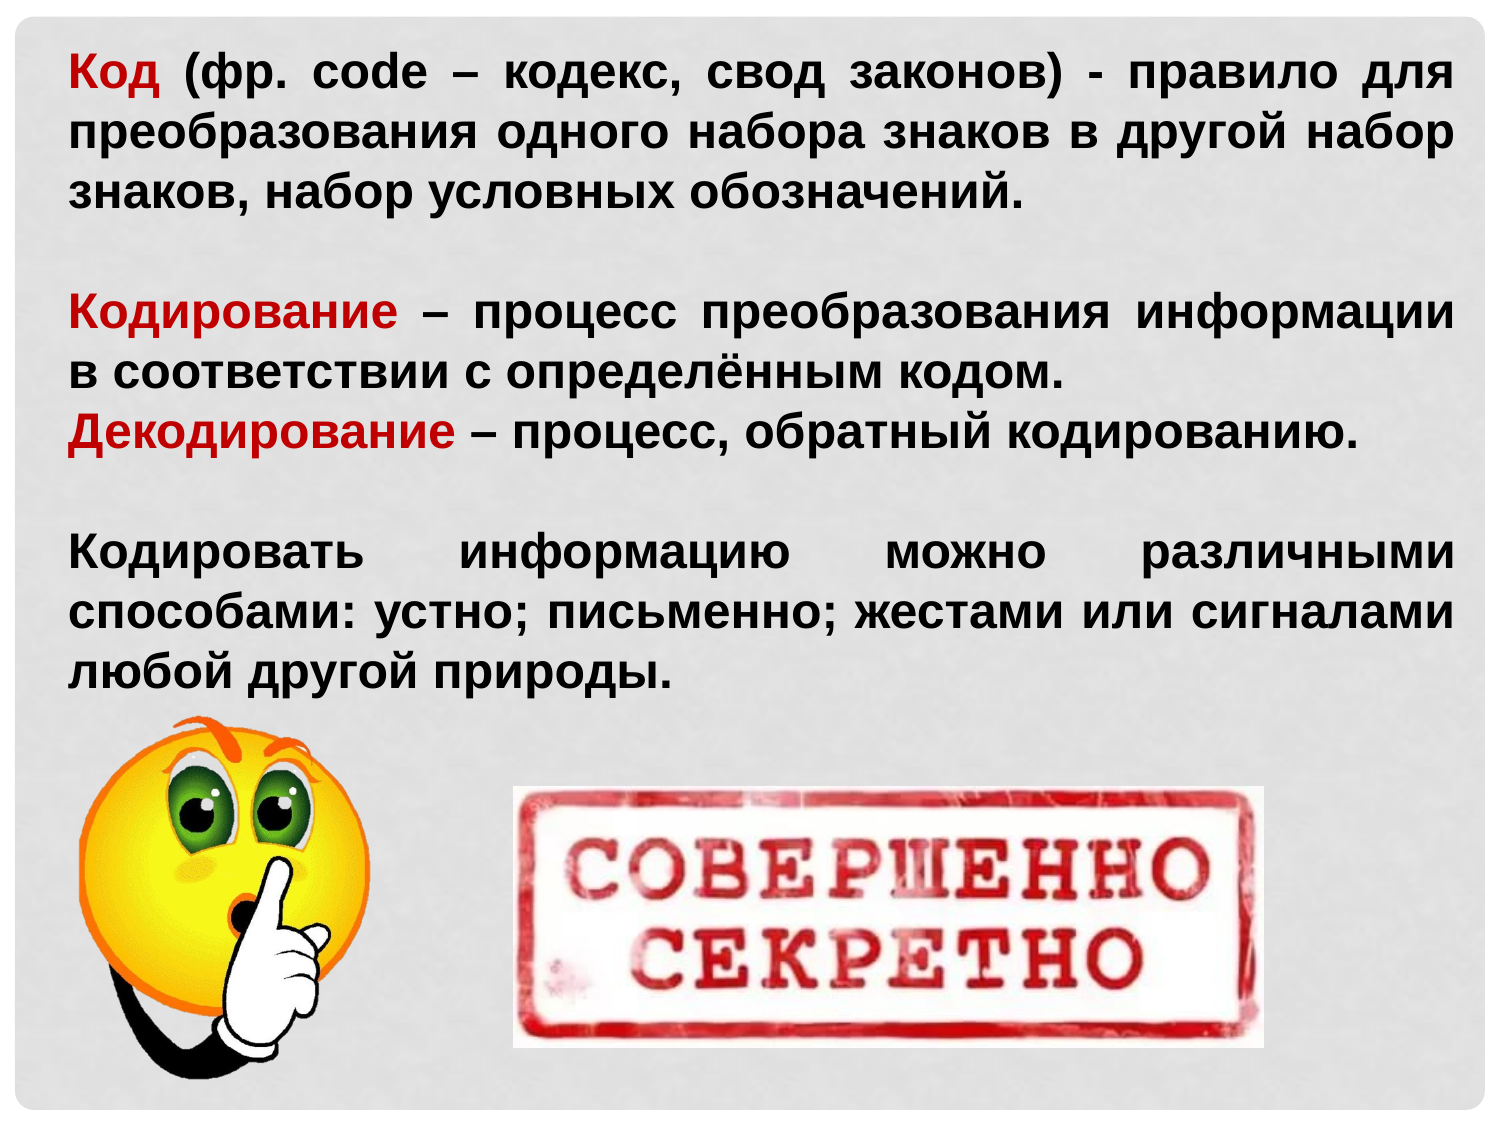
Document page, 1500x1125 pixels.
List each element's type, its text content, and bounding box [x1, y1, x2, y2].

picture [76, 715, 383, 1095]
text_box Код (фр. соdе – кодекс, свод законов) - правило для преобразования одного набора знаков в другой набор знаков, набор условных обозначений. Кодирование – процесс преобразования информации в соответствии с определённым кодом. Декодирование – процесс, обратный кодированию. Кодировать информацию можно различными способами: устно; письменно; жестами или сигналами любой другой природы. [53, 30, 1471, 826]
picture [513, 786, 1264, 1049]
